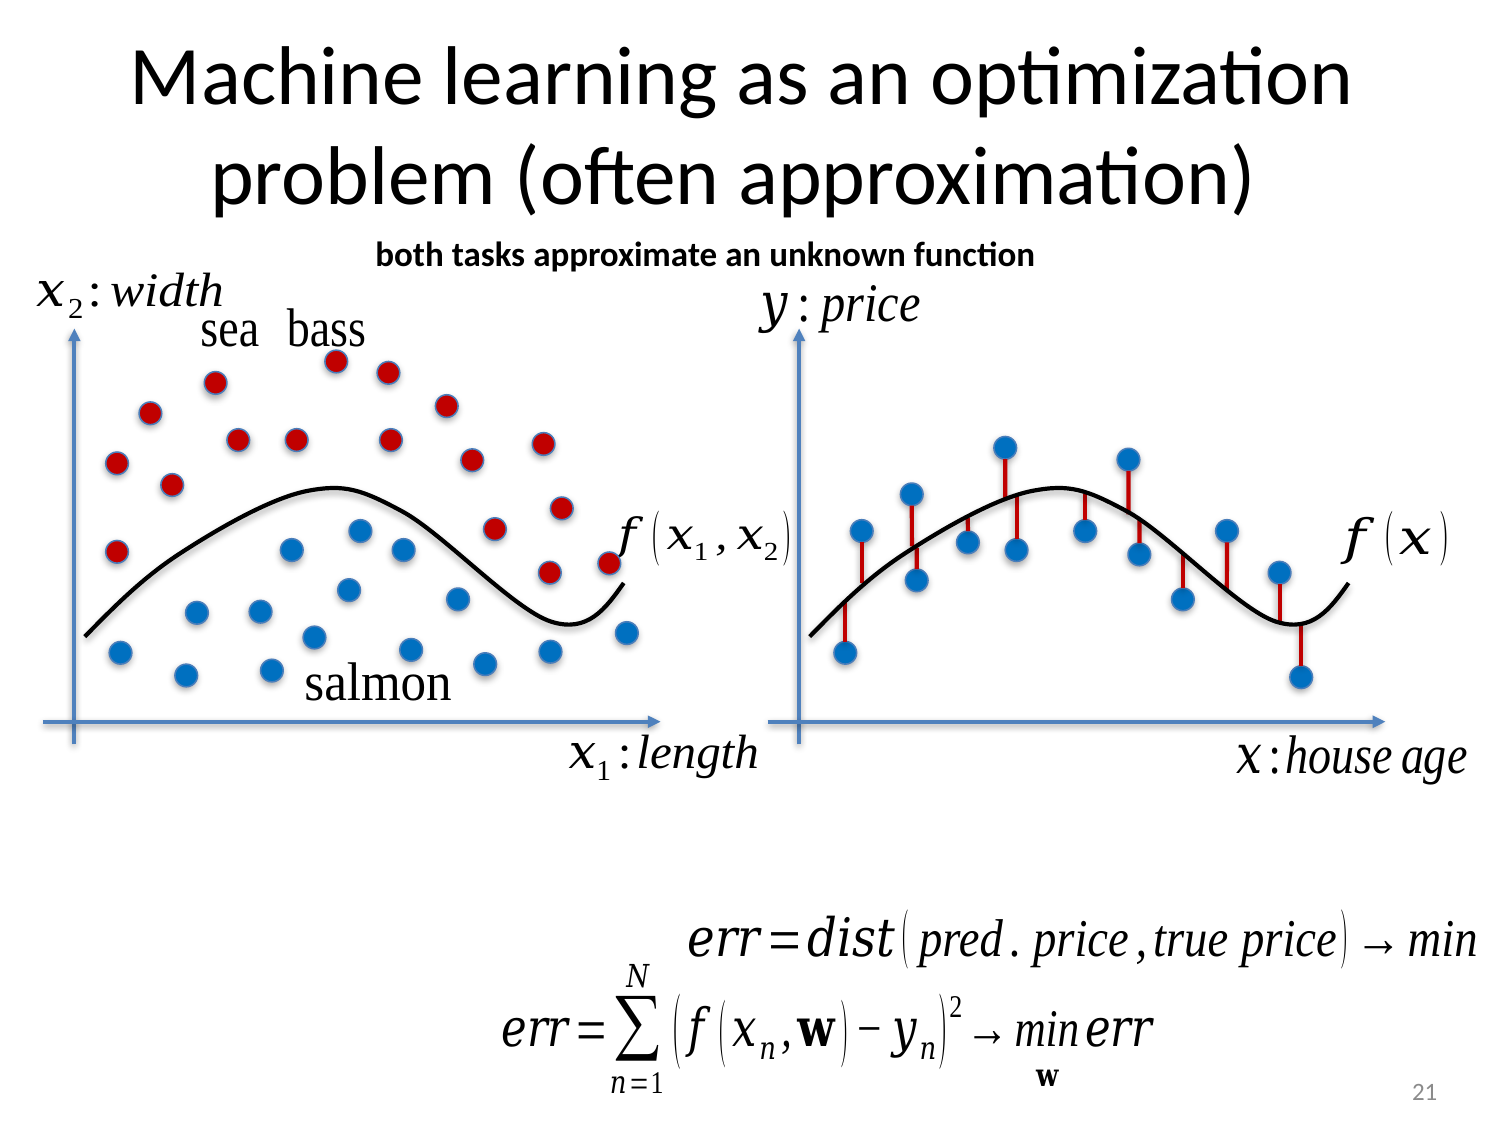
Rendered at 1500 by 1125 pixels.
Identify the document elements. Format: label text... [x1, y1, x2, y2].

text_box [1173, 605, 1194, 612]
text_box [1214, 518, 1240, 543]
text_box [614, 620, 639, 646]
text_box [809, 487, 1228, 638]
text_box [399, 637, 424, 663]
text_box [538, 639, 563, 664]
text_box [324, 349, 349, 374]
title Machine learning as an optimization problem (often approximation) [32, 75, 1453, 167]
slide_number 21 [1102, 1060, 1453, 1120]
text_box [482, 517, 508, 542]
text_box [160, 472, 185, 498]
text_box [434, 393, 459, 419]
text_box [531, 431, 556, 457]
text_box [473, 652, 498, 677]
text_box [1267, 560, 1292, 585]
text_box [849, 518, 874, 543]
text_box [259, 658, 284, 683]
text_box [302, 625, 327, 650]
text_box [1289, 667, 1314, 690]
text_box [104, 539, 130, 564]
text_box [376, 360, 401, 385]
text_box [460, 448, 485, 473]
text_box [84, 487, 625, 638]
text_box [833, 642, 858, 665]
text_box [226, 427, 251, 453]
text_box [378, 427, 404, 453]
text_box [108, 640, 133, 665]
text_box [284, 427, 309, 453]
text_box [448, 605, 469, 612]
list both tasks approximate an unknown function [360, 223, 1097, 290]
text_box [174, 663, 199, 688]
text_box [993, 435, 1018, 460]
text_box [899, 482, 924, 506]
text_box [1229, 590, 1275, 623]
text_box [104, 451, 130, 476]
text_box [1116, 447, 1141, 472]
text_box [1283, 582, 1350, 626]
text_box [549, 496, 574, 521]
text_box [138, 401, 163, 426]
text_box [537, 560, 562, 585]
text_box [203, 370, 228, 396]
text_box [597, 551, 622, 576]
